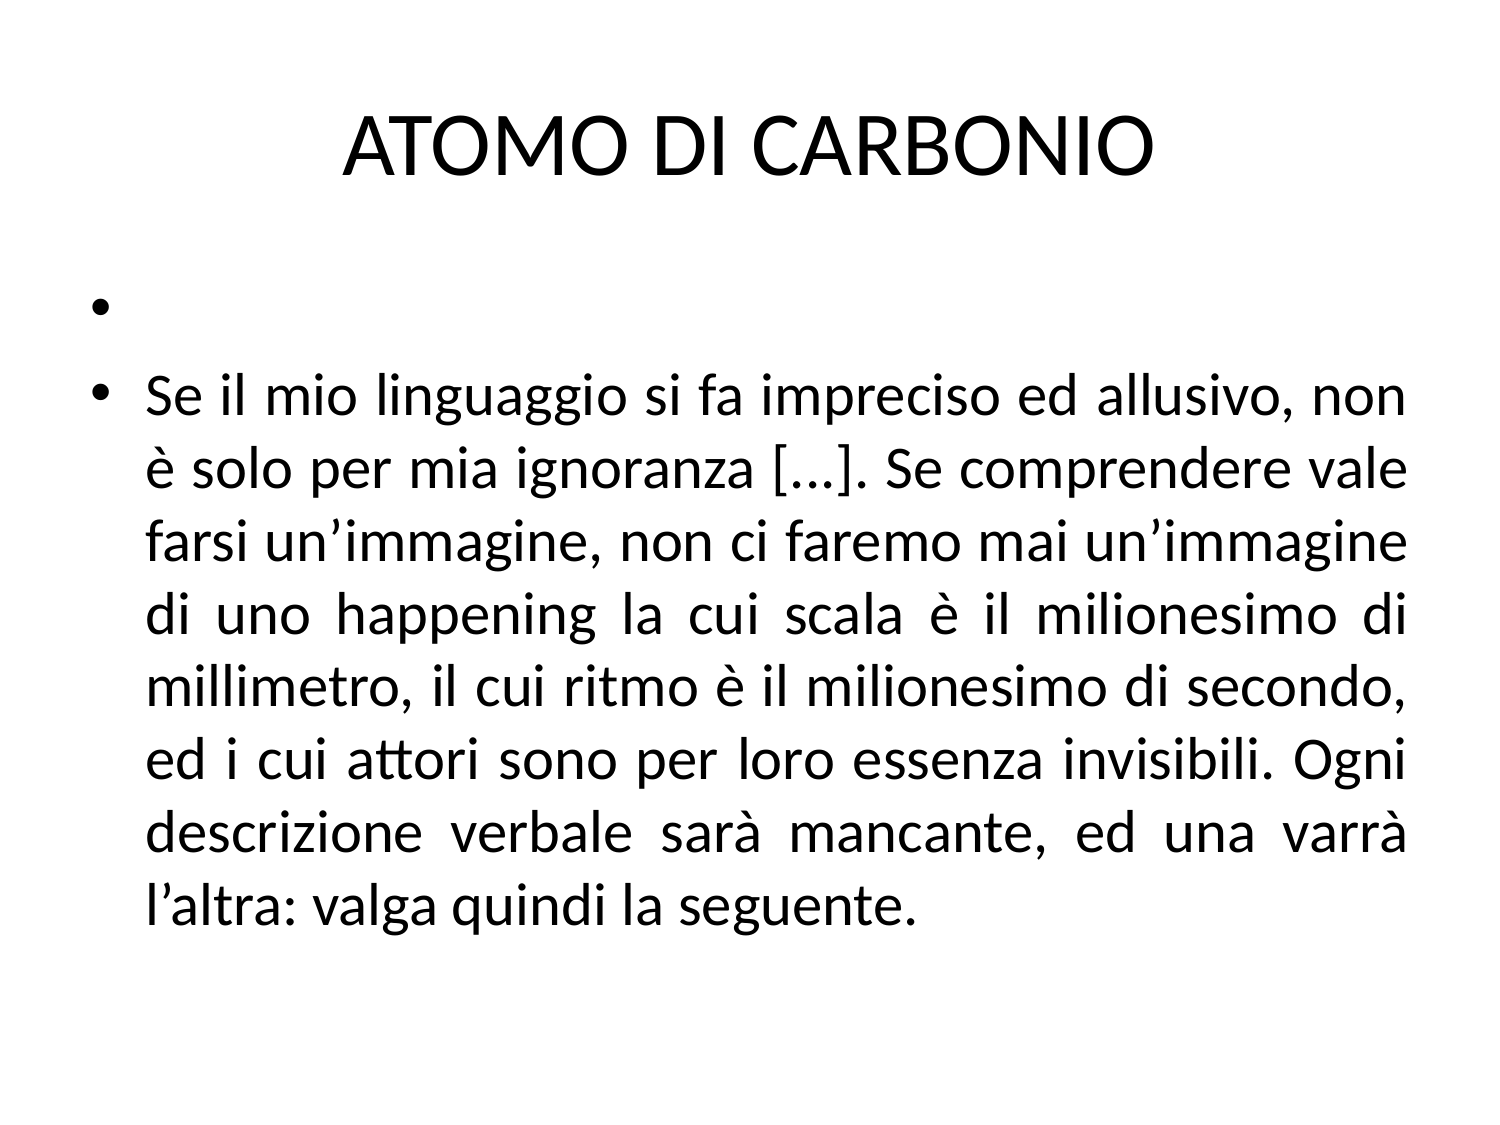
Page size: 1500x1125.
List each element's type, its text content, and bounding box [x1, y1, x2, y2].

list Se il mio linguaggio si fa impreciso ed allusivo, non è solo per mia ignoranza [...]. Se comprendere vale farsi un’immagine, non ci faremo mai un’immagine di uno happening la cui scala è il milionesimo di millimetro, il cui ritmo è il milionesimo di secondo, ed i cui attori sono per loro essenza invisibili. Ogni descrizione verbale sarà mancante, ed una varrà l’altra: valga quindi la seguente. [75, 262, 1425, 1005]
title ATOMO DI CARBONIO [75, 45, 1425, 233]
